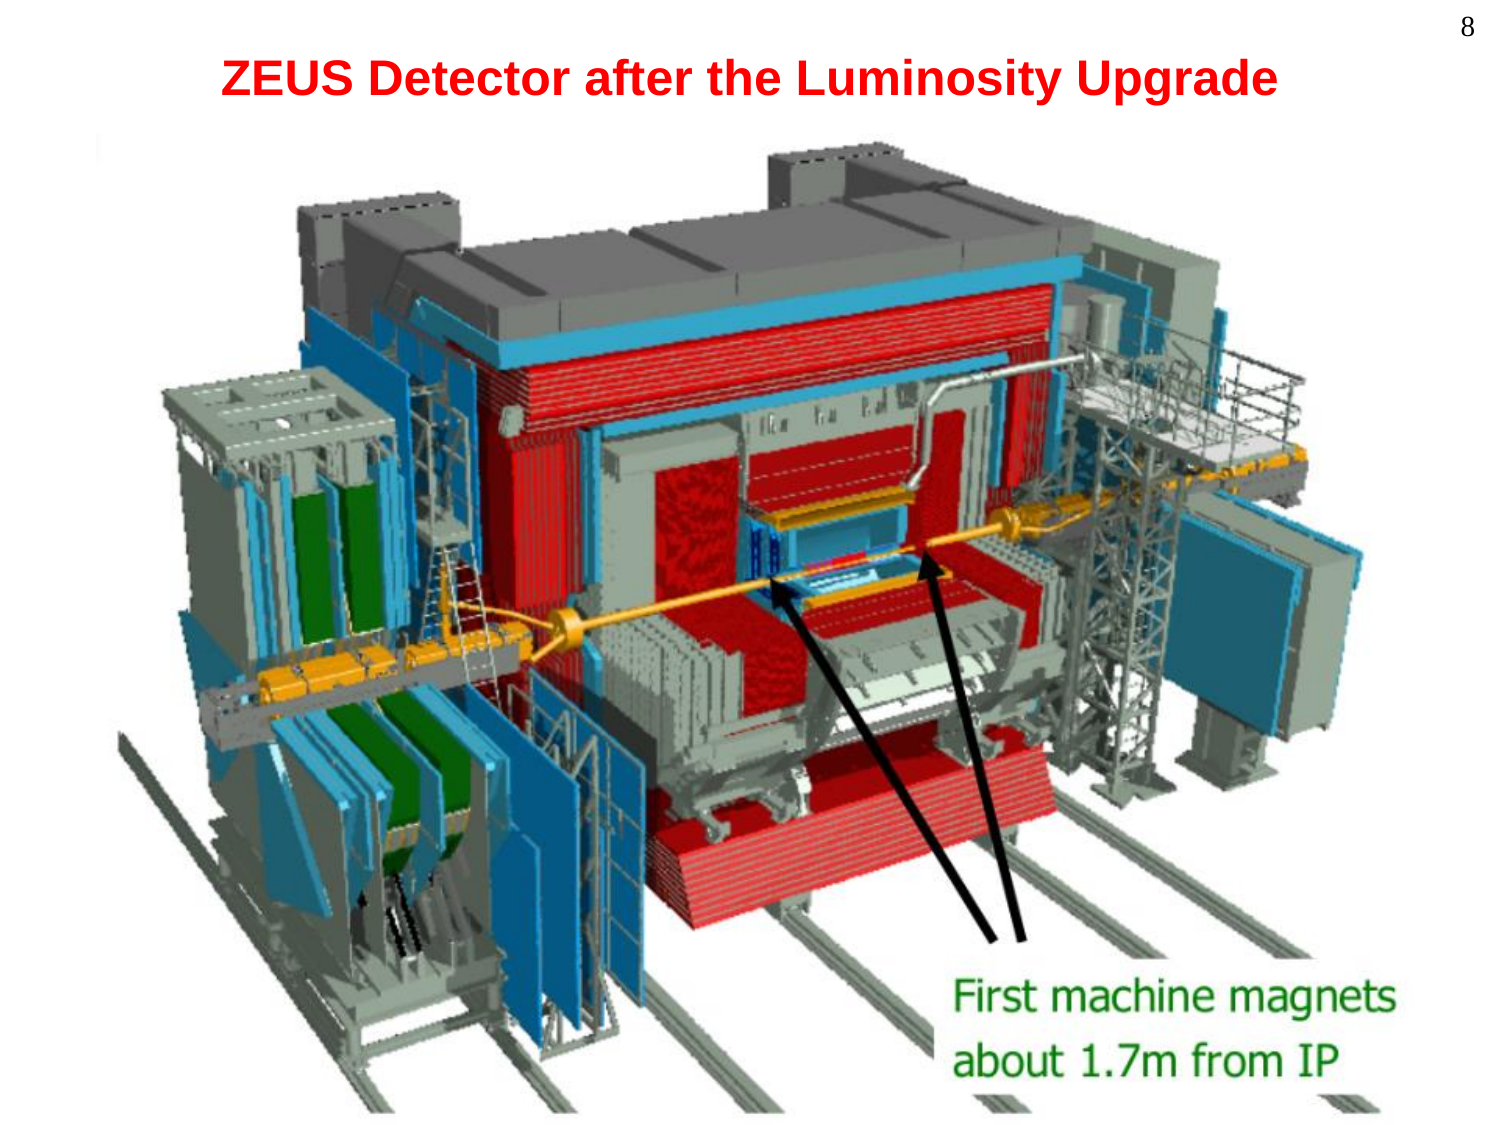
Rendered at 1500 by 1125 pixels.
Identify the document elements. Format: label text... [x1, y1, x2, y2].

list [96, 133, 1415, 1125]
title ZEUS Detector after the Luminosity Upgrade [56, 15, 1444, 134]
